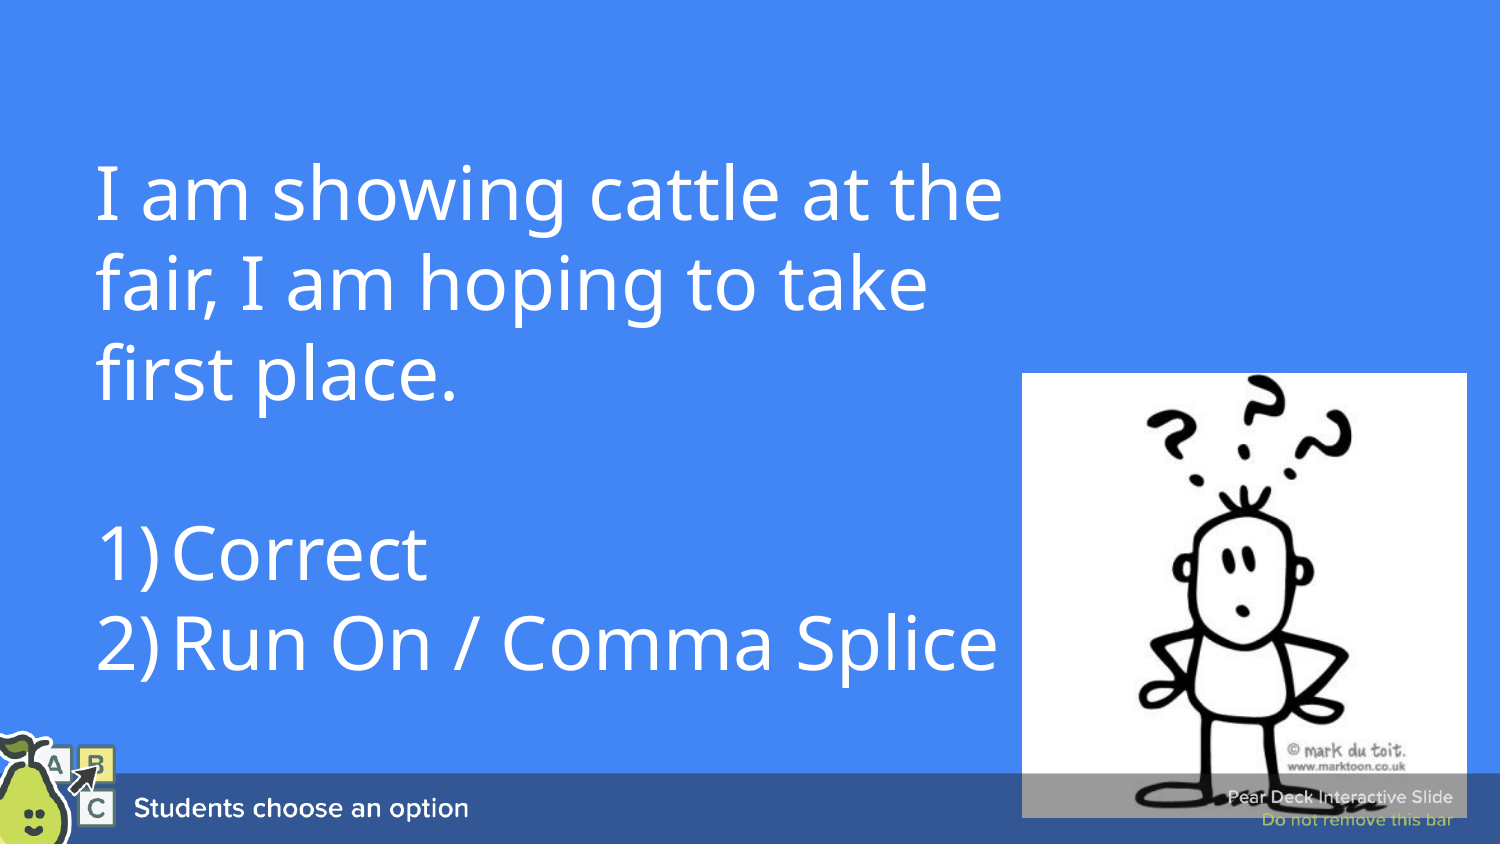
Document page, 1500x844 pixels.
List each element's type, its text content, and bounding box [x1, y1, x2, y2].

picture [0, 373, 1500, 844]
title I am showing cattle at the fair, I am hoping to take first place. Correct Run On / Comma Splice [80, 80, 1102, 724]
